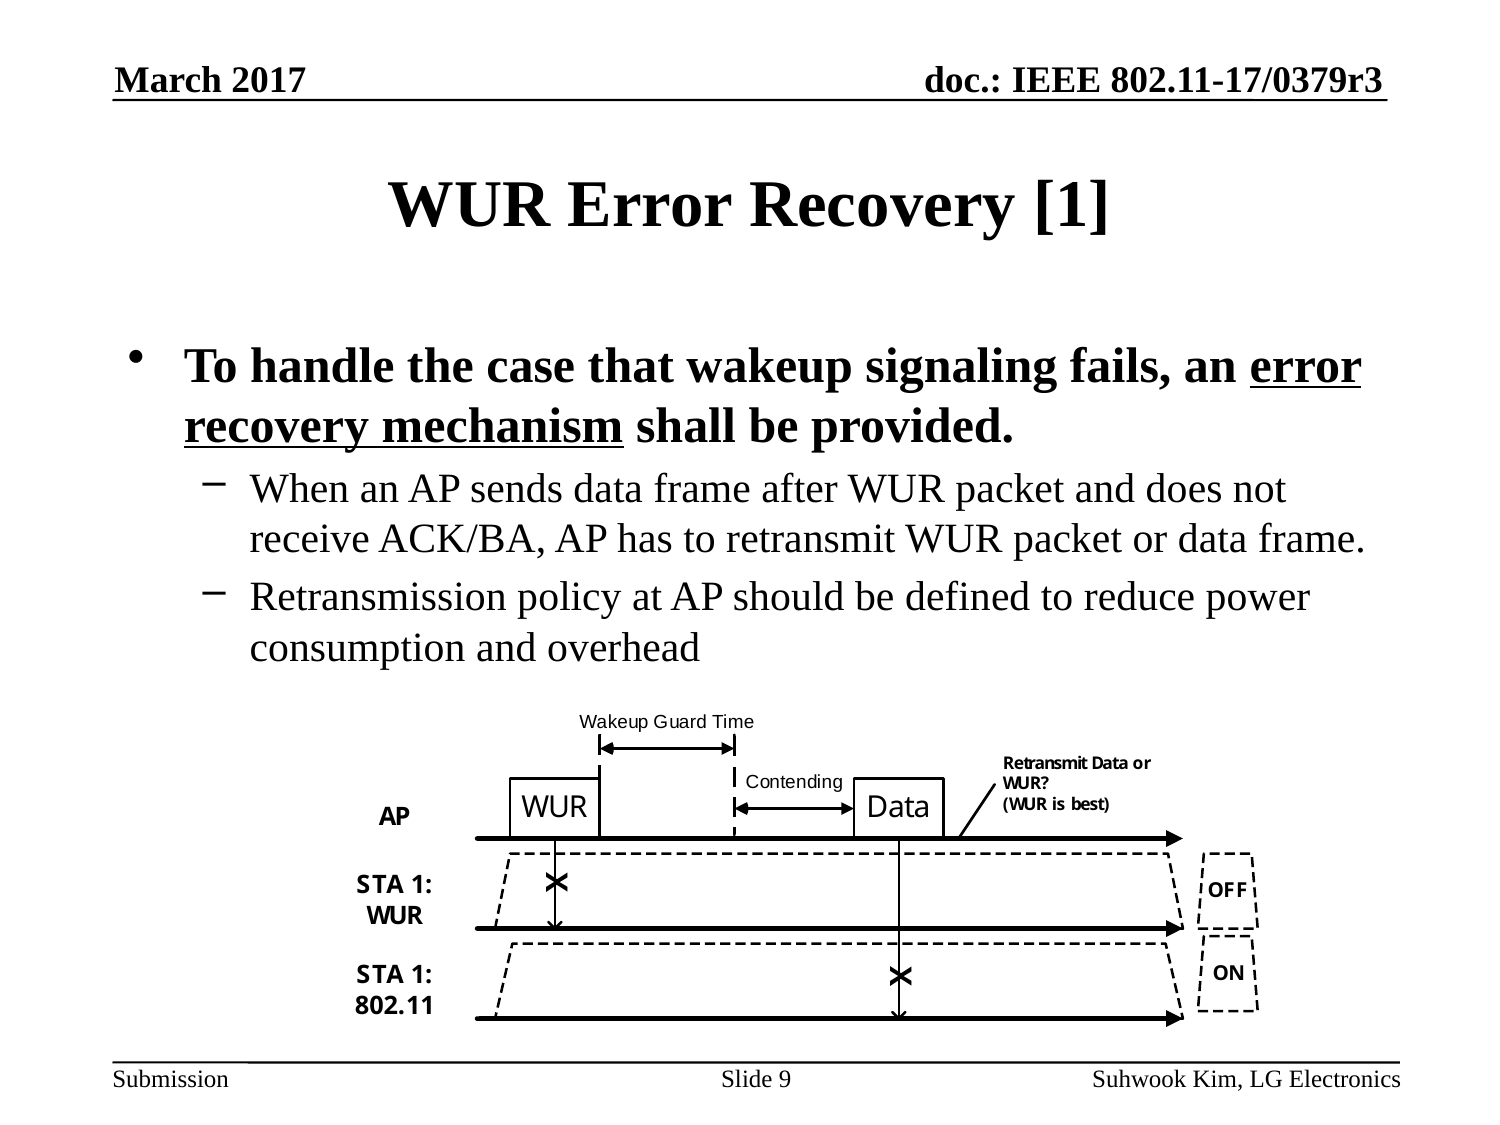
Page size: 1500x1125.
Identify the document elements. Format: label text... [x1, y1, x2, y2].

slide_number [114, 54, 309, 101]
picture [339, 703, 1260, 1032]
slide_number Slide 9 [712, 1061, 800, 1093]
title WUR Error Recovery [1] [112, 112, 1388, 288]
list To handle the case that wakeup signaling fails, an error recovery mechanism shall be provided. When an AP sends data frame after WUR packet and does not receive ACK/BA, AP has to retransmit WUR packet or data frame. Retransmission policy at AP should be defined to reduce power consumption and overhead [112, 324, 1388, 1001]
footer Suhwook Kim, LG Electronics [1088, 1061, 1402, 1093]
